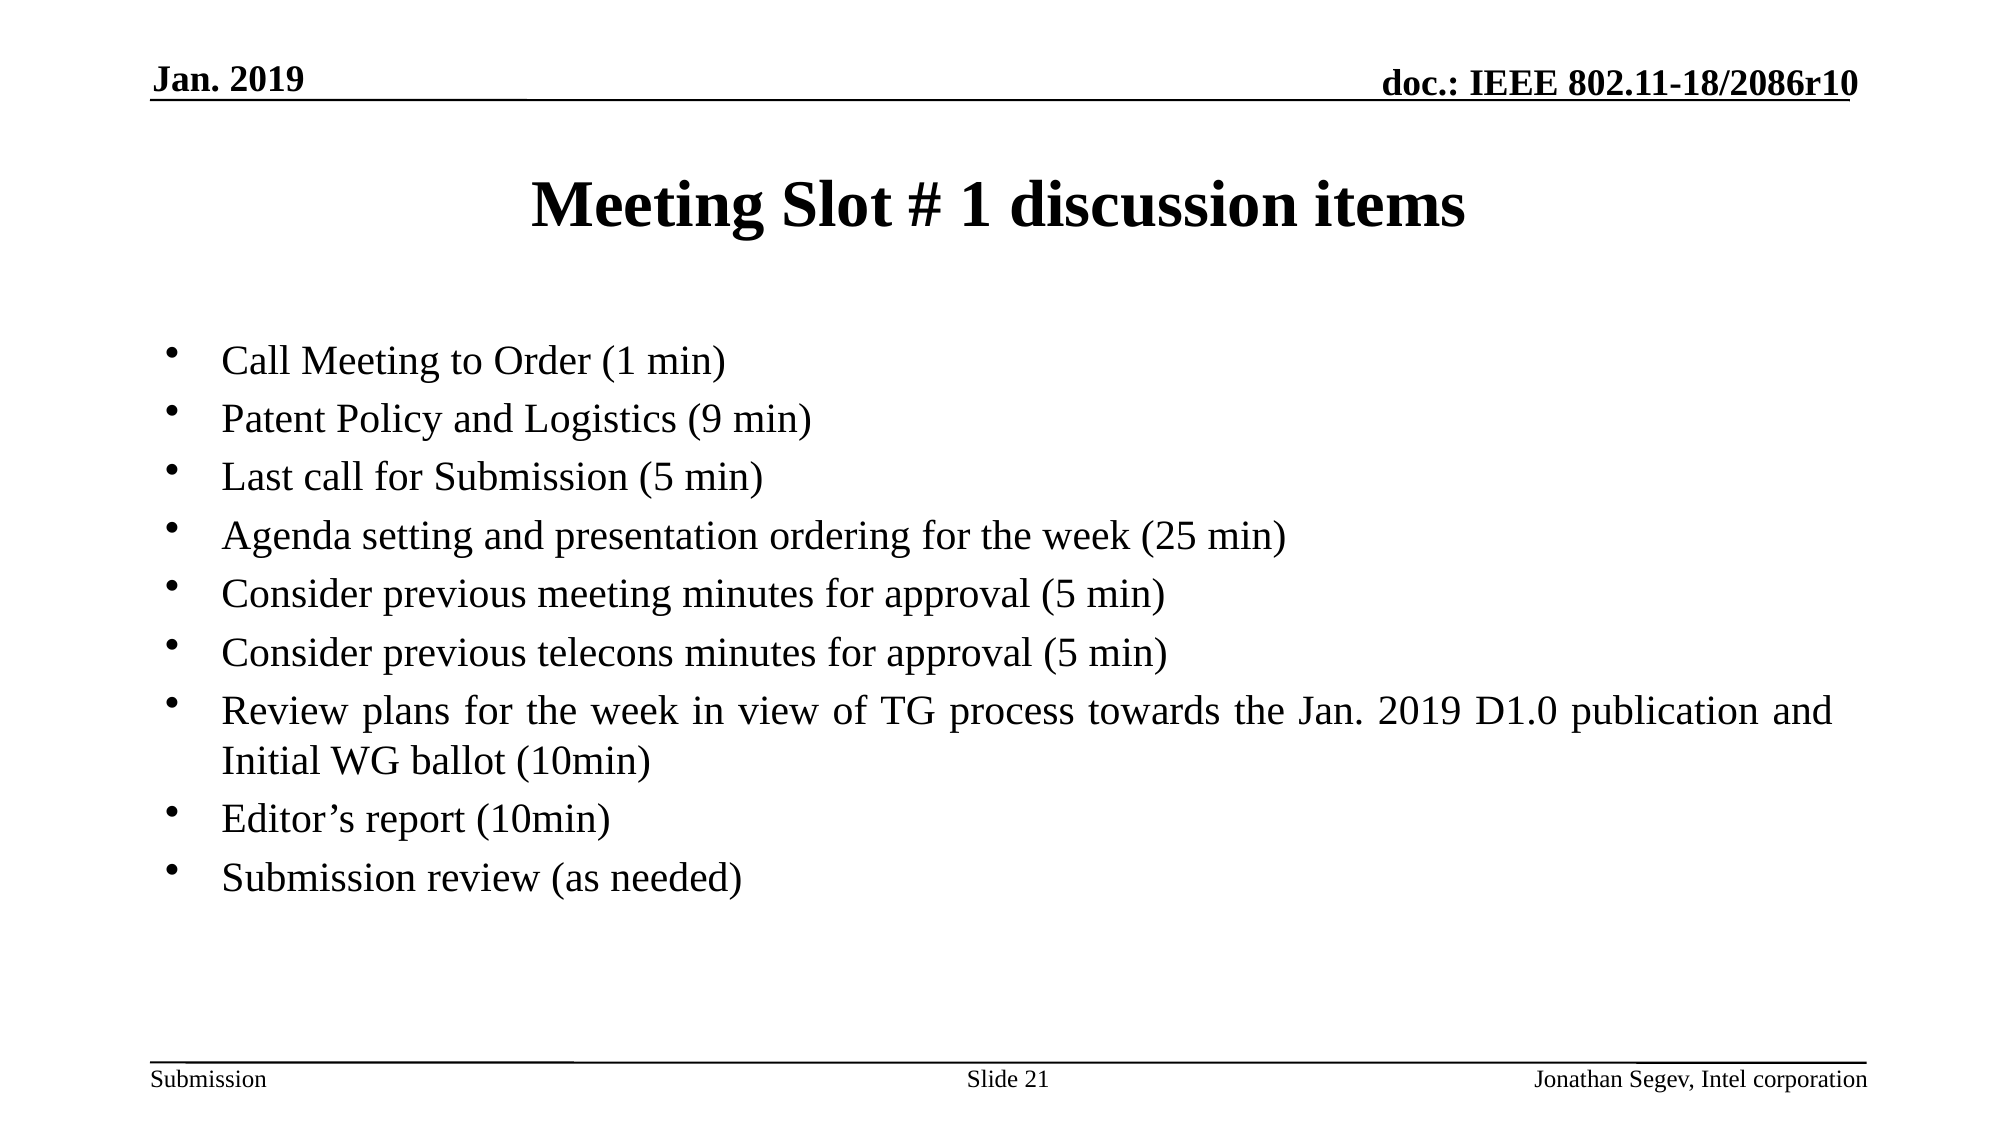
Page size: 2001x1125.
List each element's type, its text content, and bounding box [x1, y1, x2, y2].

footer Jonathan Segev, Intel corporation [1171, 1061, 1869, 1093]
slide_number Slide 21 [950, 1061, 1067, 1123]
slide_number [152, 54, 563, 100]
list Call Meeting to Order (1 min) Patent Policy and Logistics (9 min) Last call for Submission (5 min) Agenda setting and presentation ordering for the week (25 min) Consider previous meeting minutes for approval (5 min) Consider previous telecons minutes for approval (5 min) Review plans for the week in view of TG process towards the Jan. 2019 D1.0 publication and Initial WG ballot (10min) Editor’s report (10min) Submission review (as needed) [149, 324, 1850, 1000]
title Meeting Slot # 1 discussion items [149, 112, 1850, 288]
